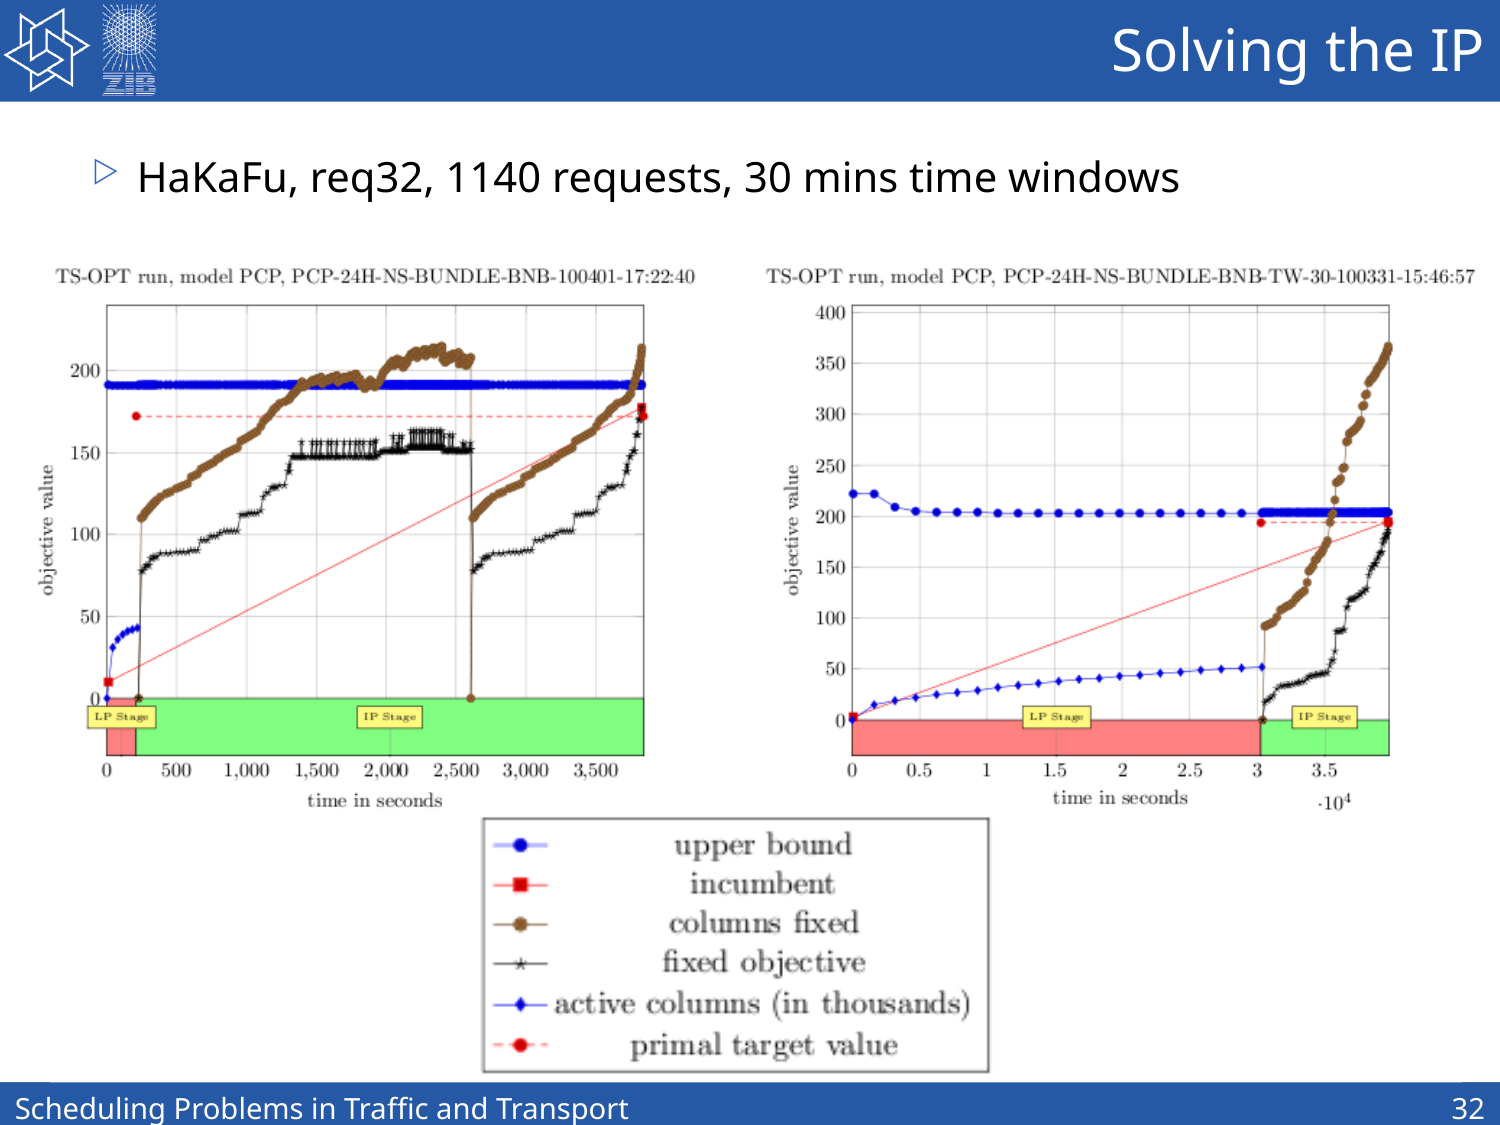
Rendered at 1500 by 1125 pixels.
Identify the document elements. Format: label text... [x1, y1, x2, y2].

picture [0, 2, 165, 97]
footer Scheduling Problems in Traffic and Transport [0, 1082, 1111, 1125]
slide_number 32 [1111, 1082, 1500, 1125]
title Solving the IP [271, 0, 1500, 129]
picture [49, 816, 1463, 1084]
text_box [17, 124, 1492, 920]
